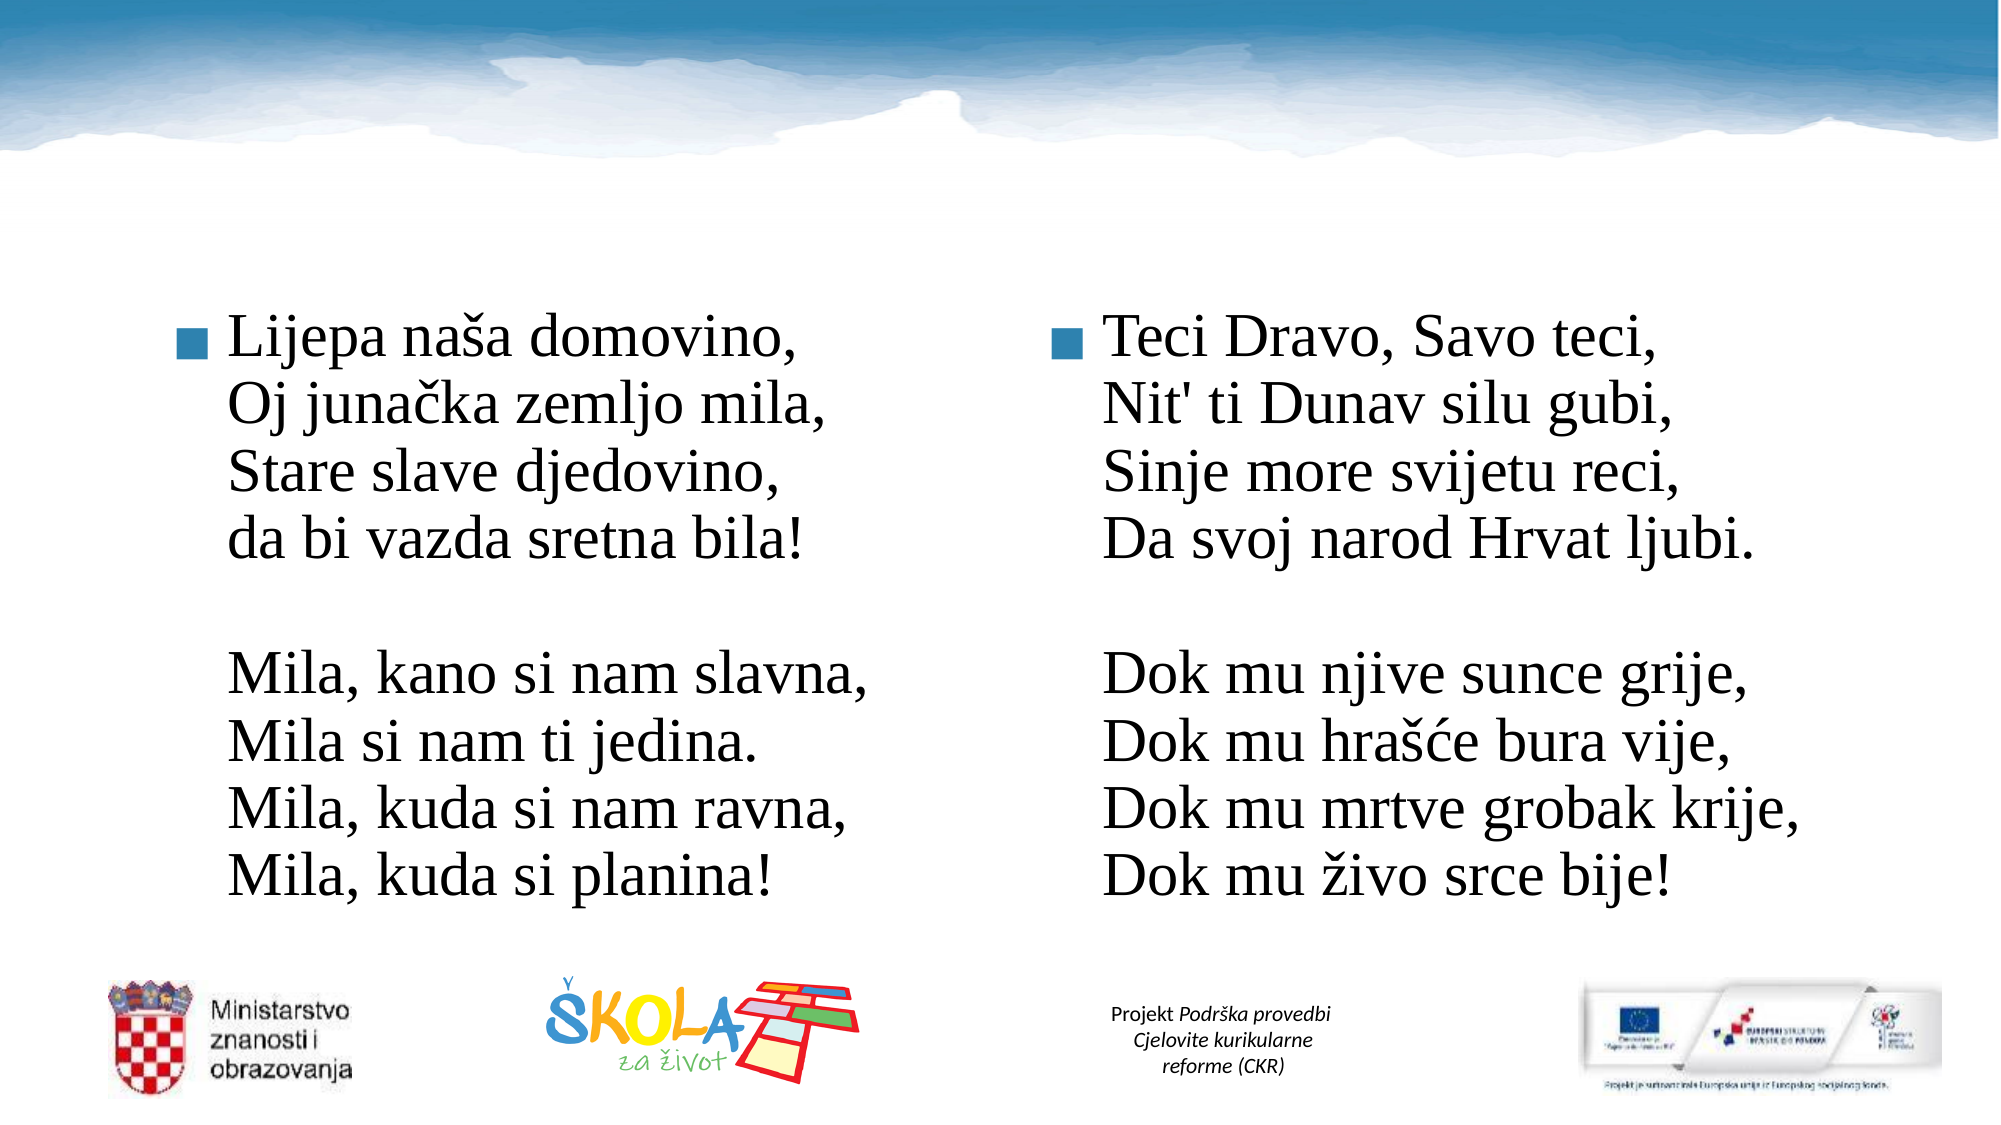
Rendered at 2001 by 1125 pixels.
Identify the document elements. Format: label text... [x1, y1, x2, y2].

list Lijepa naša domovino, Oj junačka zemljo mila, Stare slave djedovino, da bi vazda sretna bila! Mila, kano si nam slavna, Mila si nam ti jedina. Mila, kuda si nam ravna, Mila, kuda si planina! [137, 294, 984, 1016]
picture [536, 1016, 864, 1089]
list Teci Dravo, Savo teci, Nit' ti Dunav silu gubi, Sinje more svijetu reci, Da svoj narod Hrvat ljubi. Dok mu njive sunce grije, Dok mu hrašće bura vije, Dok mu mrtve grobak krije, Dok mu živo srce bije! [1012, 294, 1863, 1016]
picture [108, 980, 352, 1099]
picture [1578, 977, 1942, 1096]
picture [0, 0, 2001, 232]
